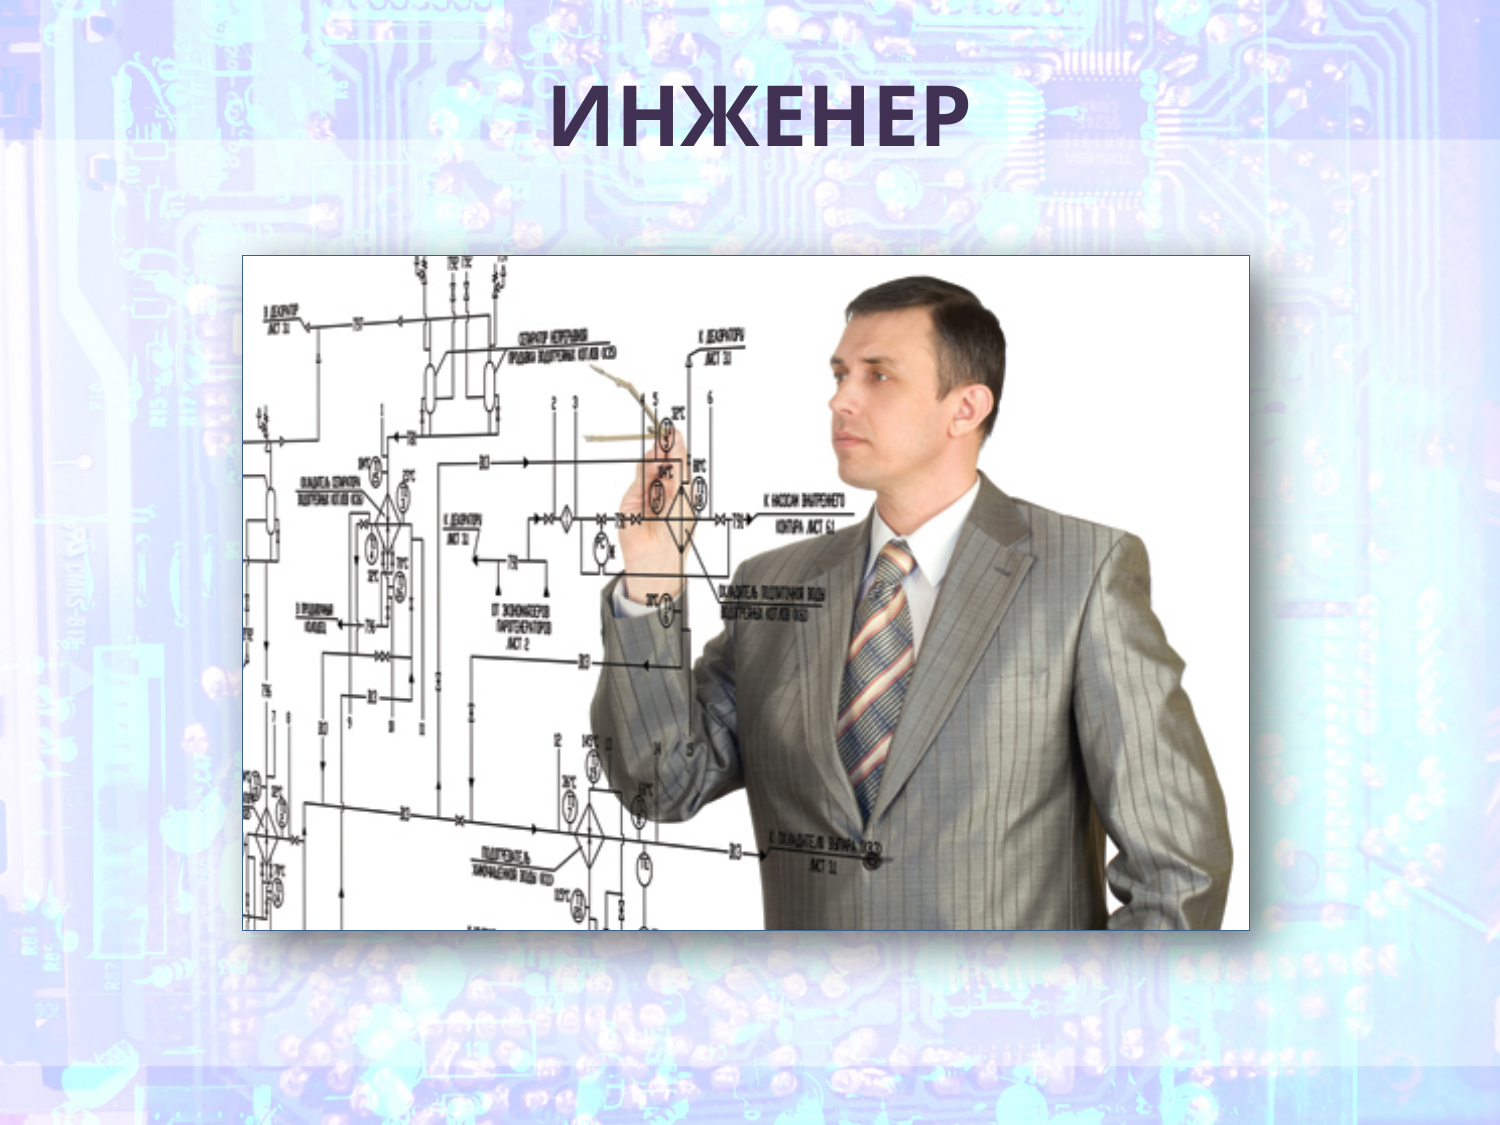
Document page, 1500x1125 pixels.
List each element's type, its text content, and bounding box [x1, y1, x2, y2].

title ИНЖЕНЕР [100, 54, 1420, 172]
picture [0, 0, 1500, 1125]
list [241, 255, 1250, 931]
